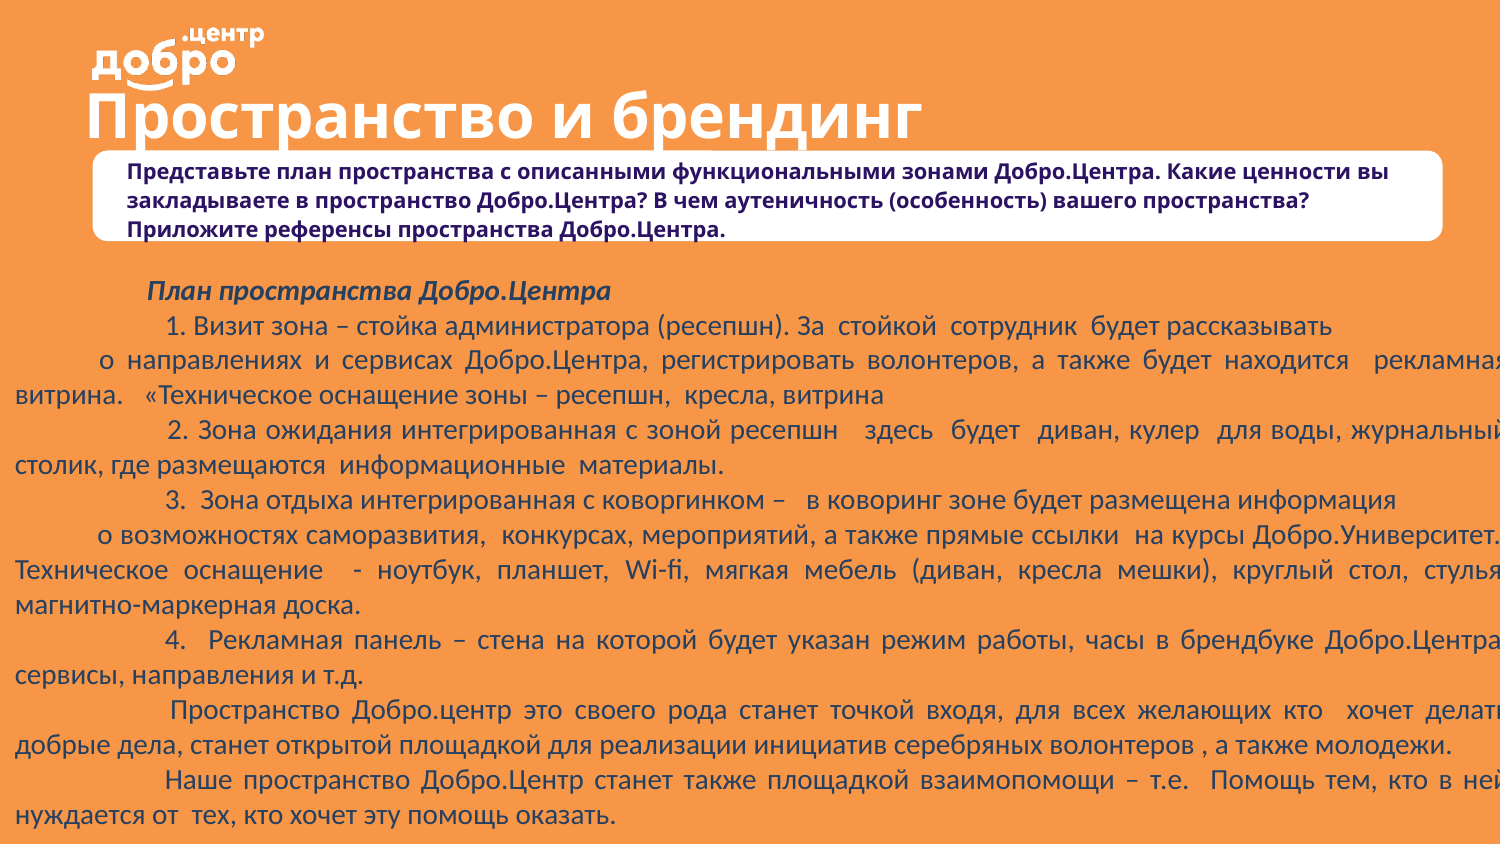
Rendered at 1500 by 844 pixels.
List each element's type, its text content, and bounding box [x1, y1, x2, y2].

text_box Представьте план пространства с описанными функциональными зонами Добро.Центра. Какие ценности вы закладываете в пространство Добро.Центра? В чем аутеничность (особенность) вашего пространства? Приложите референсы пространства Добро.Центра. [124, 152, 1413, 243]
picture [92, 27, 264, 92]
text_box [90, 148, 1445, 244]
text_box План пространства Добро.Центра 1. Визит зона – стойка администратора (ресепшн). За стойкой сотрудник будет рассказывать о направлениях и сервисах Добро.Центра, регистрировать волонтеров, а также будет находится рекламная витрина. «Техническое оснащение зоны – ресепшн, кресла, витрина 2. Зона ожидания интегрированная с зоной ресепшн здесь будет диван, кулер для воды, журнальный столик, где размещаются информационные материалы. 3. Зона отдыха интегрированная с коворгинком – в коворинг зоне будет размещена информация о возможностях саморазвития, конкурсах, мероприятий, а также прямые ссылки на курсы Добро.Университет. Техническое оснащение - ноутбук, планшет, Wi-fi, мягкая мебель (диван, кресла мешки), круглый стол, стулья, магнитно-маркерная доска. 4. Рекламная панель – стена на которой будет указан режим работы, часы в брендбуке Добро.Центра, сервисы, направления и т.д. Пространство Добро.центр это своего рода станет точкой входя, для всех желающих кто хочет делать добрые дела, станет открытой площадкой для реализации инициатив серебряных волонтеров , а также молодежи. Наше пространство Добро.Центр станет также площадкой взаимопомощи – т.е. Помощь тем, кто в ней нуждается от тех, кто хочет эту помощь оказать. [0, 0, 1500, 844]
text_box Пространство и брендинг [82, 74, 1258, 152]
